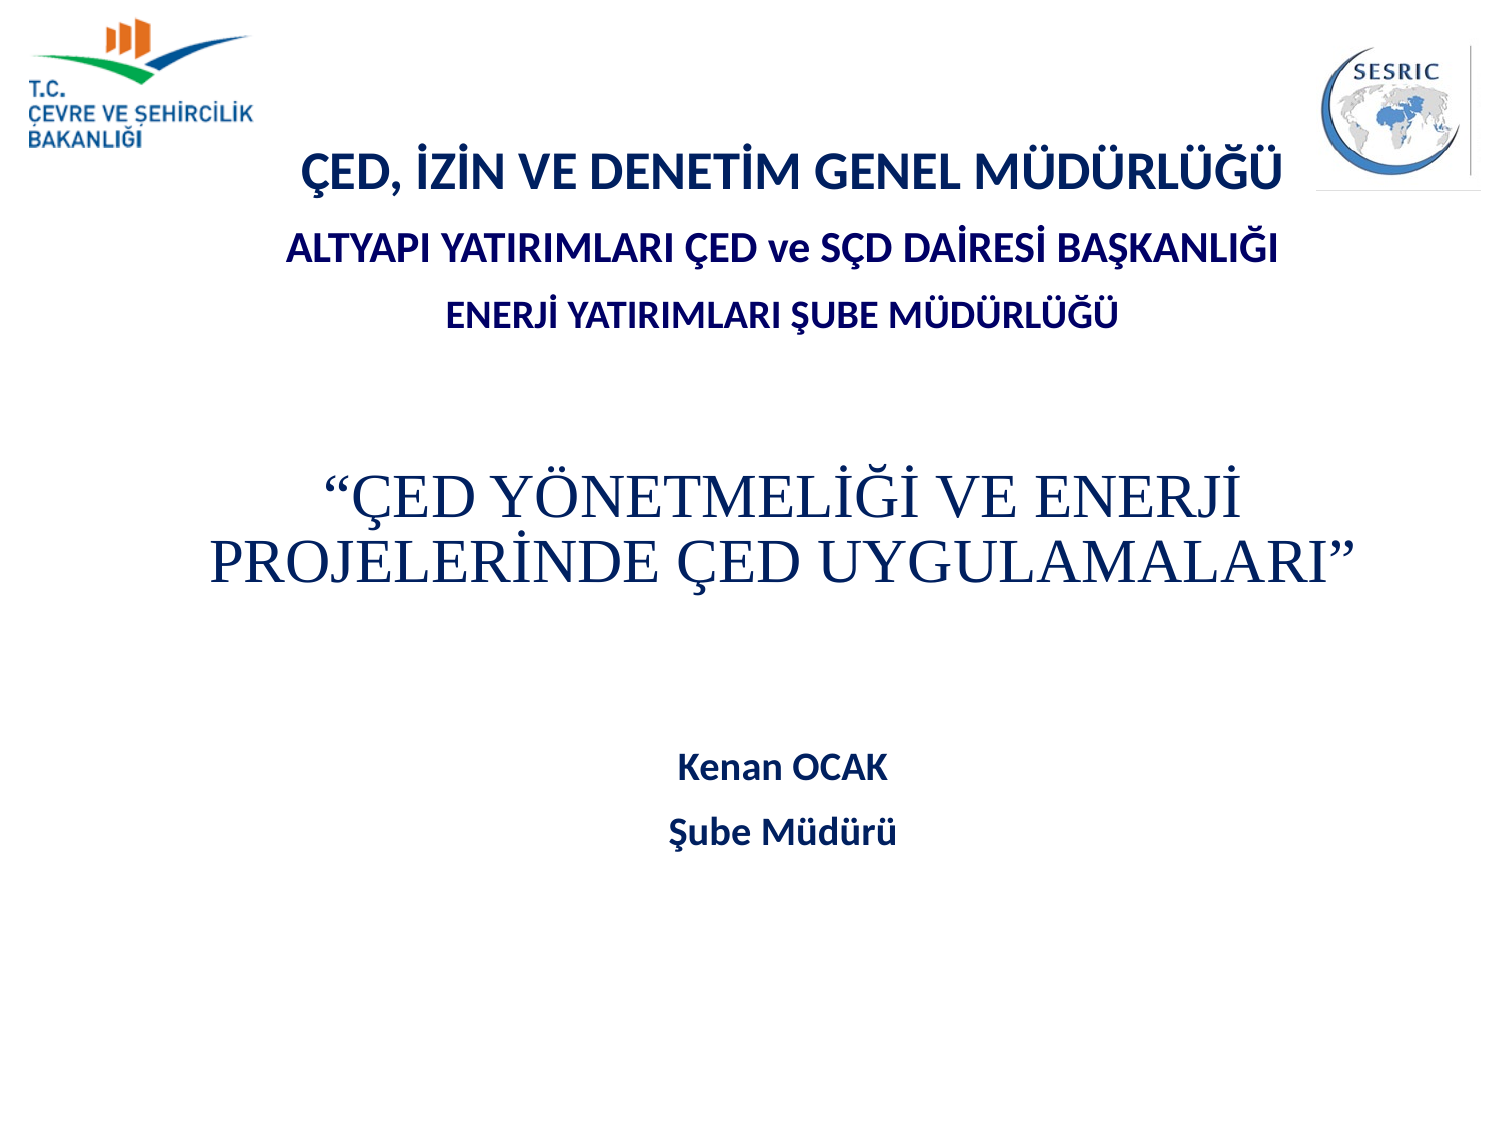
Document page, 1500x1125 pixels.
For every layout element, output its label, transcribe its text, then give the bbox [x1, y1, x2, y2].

picture [1316, 30, 1483, 191]
picture [29, 14, 255, 148]
title ÇED, İZİN VE DENETİM GENEL MÜDÜRLÜĞÜ ALTYAPI YATIRIMLARI ÇED ve SÇD DAİRESİ BAŞKANLIĞI ENERJİ YATIRIMLARI ŞUBE MÜDÜRLÜĞÜ “ÇED YÖNETMELİĞİ VE ENERJİ PROJELERİNDE ÇED UYGULAMALARI” Kenan OCAK Şube Müdürü [119, 66, 1447, 997]
